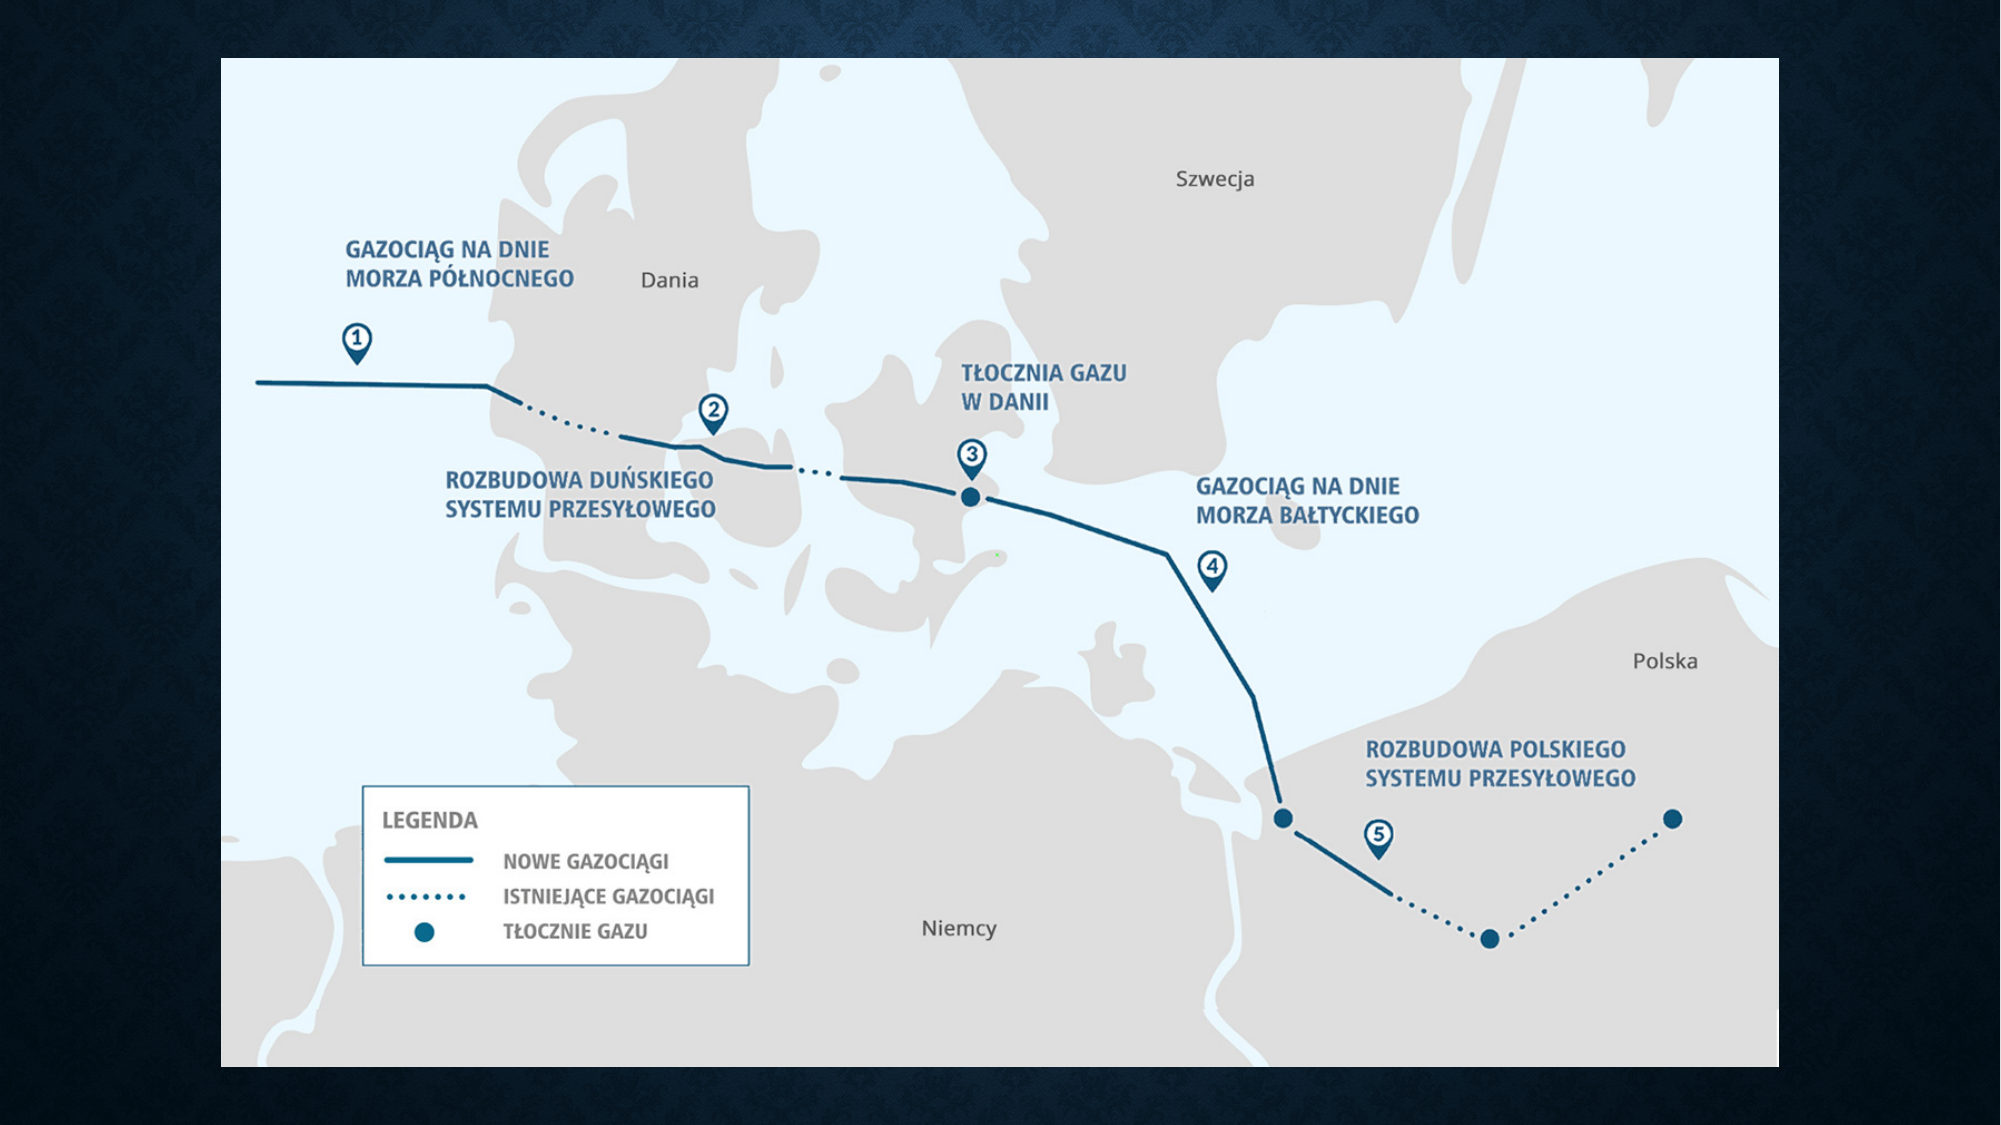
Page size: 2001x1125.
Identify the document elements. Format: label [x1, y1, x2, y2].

picture [220, 58, 1780, 1067]
